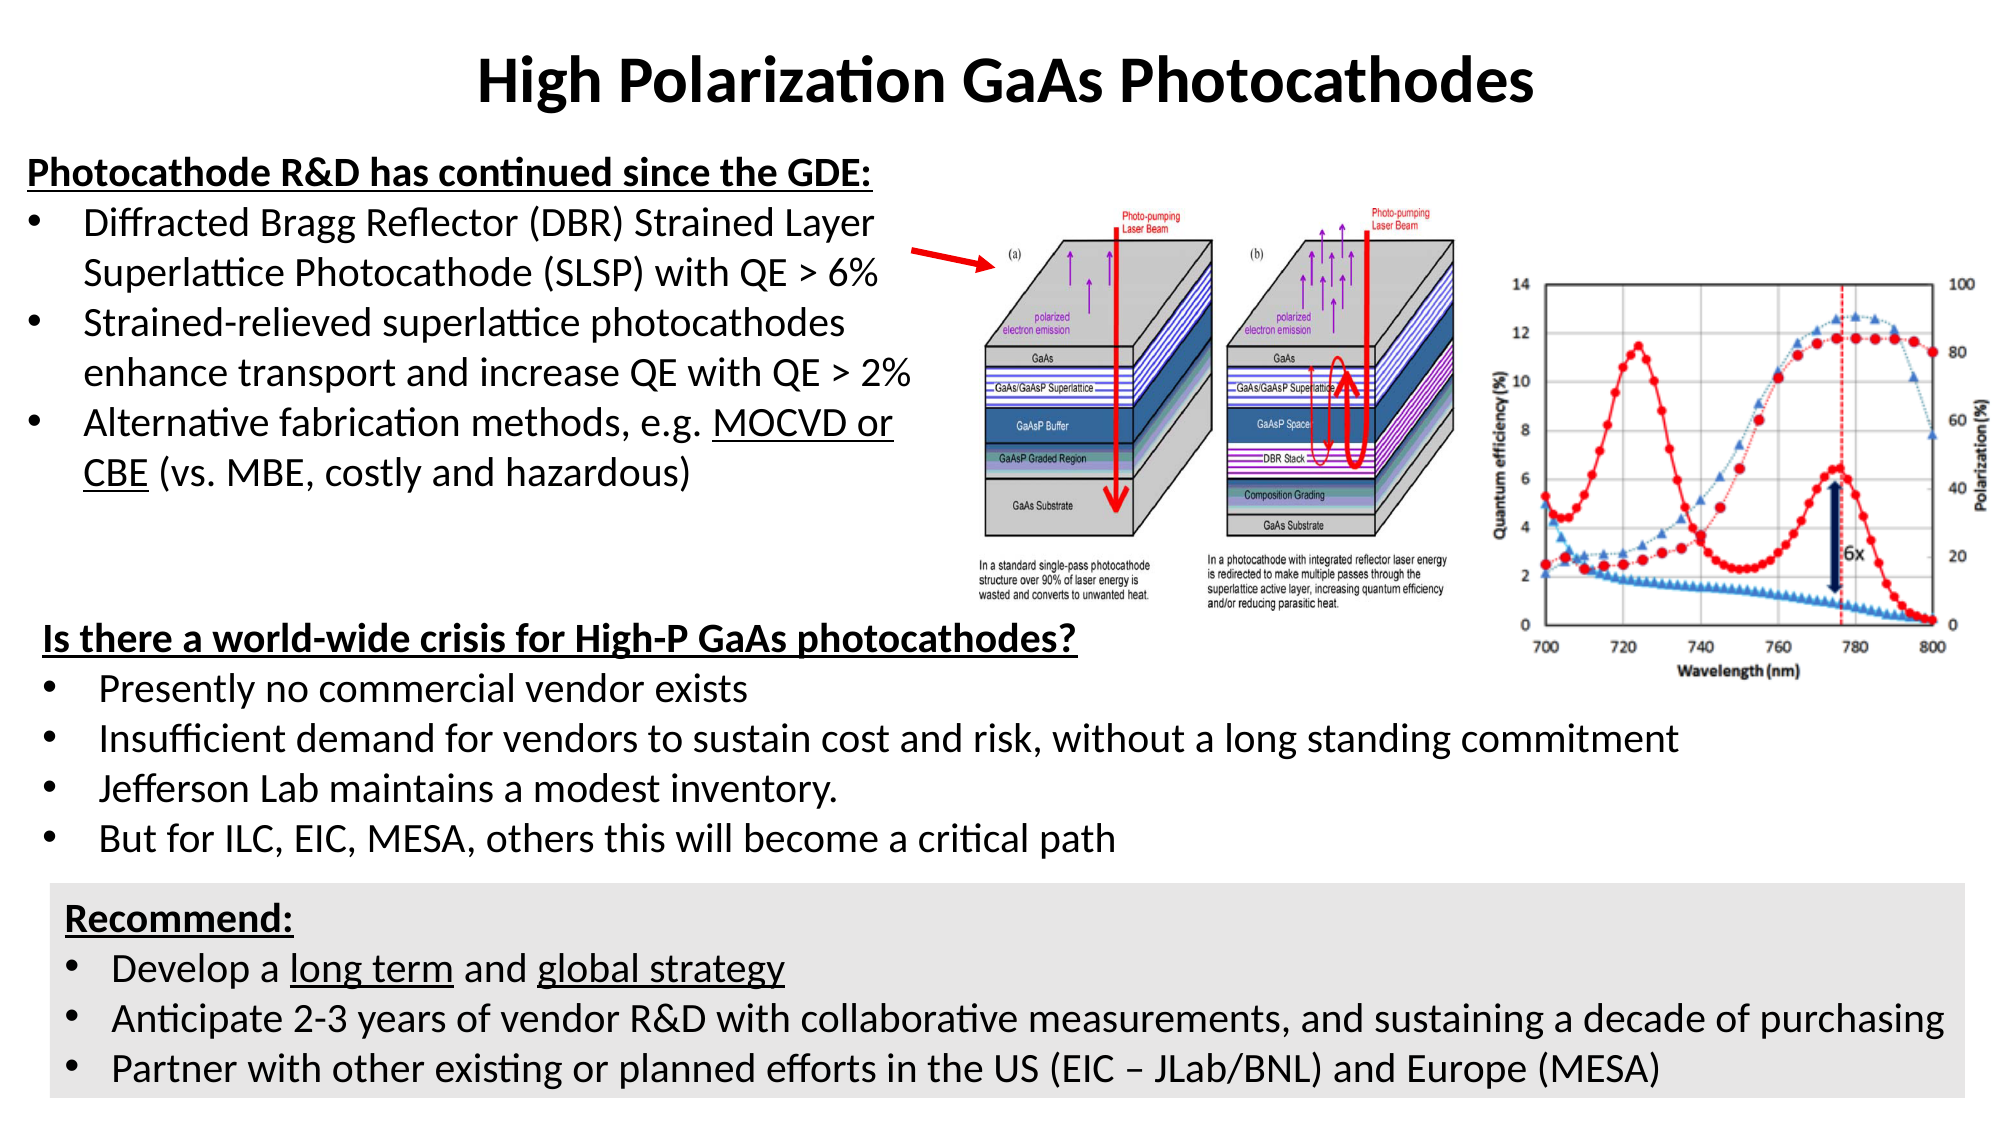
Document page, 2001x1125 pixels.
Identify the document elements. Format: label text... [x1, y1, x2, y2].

text_box Is there a world-wide crisis for High-P GaAs photocathodes? Presently no commercial vendor exists Insufficient demand for vendors to sustain cost and risk, without a long standing commitment Jefferson Lab maintains a modest inventory. But for ILC, EIC, MESA, others this will become a critical path [27, 603, 1987, 869]
picture [953, 180, 1469, 621]
picture [1481, 267, 2000, 686]
text_box High Polarization GaAs Photocathodes [462, 27, 1552, 123]
text_box Photocathode R&D has continued since the GDE: Diffracted Bragg Reflector (DBR) Strained Layer Superlattice Photocathode (SLSP) with QE > 6% Strained-relieved superlattice photocathodes enhance transport and increase QE with QE > 2% Alternative fabrication methods, e.g. MOCVD or CBE (vs. MBE, costly and hazardous) [12, 137, 950, 503]
text_box Recommend: Develop a long term and global strategy Anticipate 2-3 years of vendor R&D with collaborative measurements, and sustaining a decade of purchasing Partner with other existing or planned efforts in the US (EIC – JLab/BNL) and Europe (MESA) [49, 883, 1965, 1098]
